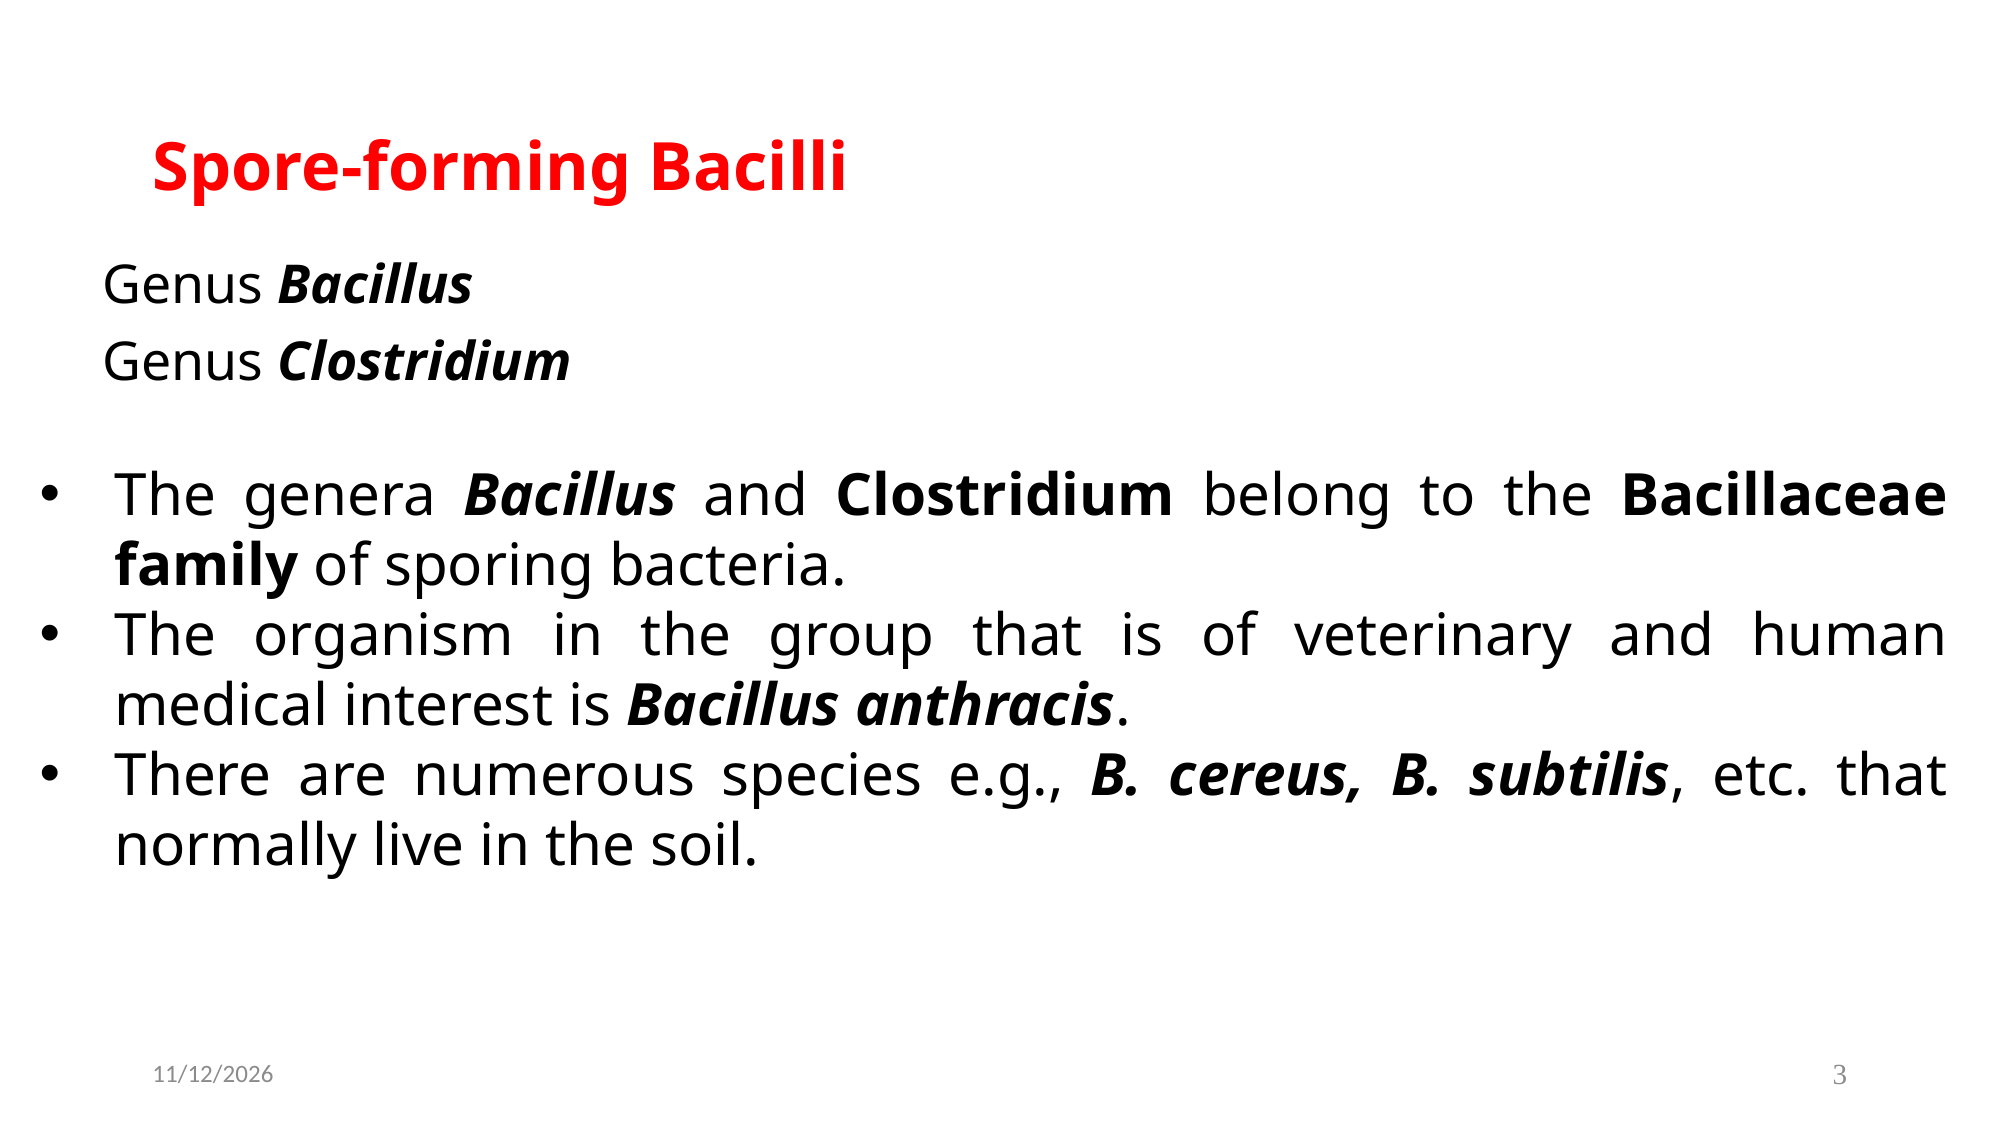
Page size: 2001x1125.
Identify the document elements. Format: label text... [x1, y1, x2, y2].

slide_number 3 [1412, 1042, 1863, 1103]
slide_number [137, 1042, 588, 1103]
list Genus Bacillus Genus Clostridium [87, 249, 1638, 400]
text_box The genera Bacillus and Clostridium belong to the Bacillaceae family of sporing bacteria. The organism in the group that is of veterinary and human medical interest is Bacillus anthracis. There are numerous species e.g., B. cereus, B. subtilis, etc. that normally live in the soil. [24, 450, 1963, 955]
title Spore-forming Bacilli [137, 59, 1863, 278]
